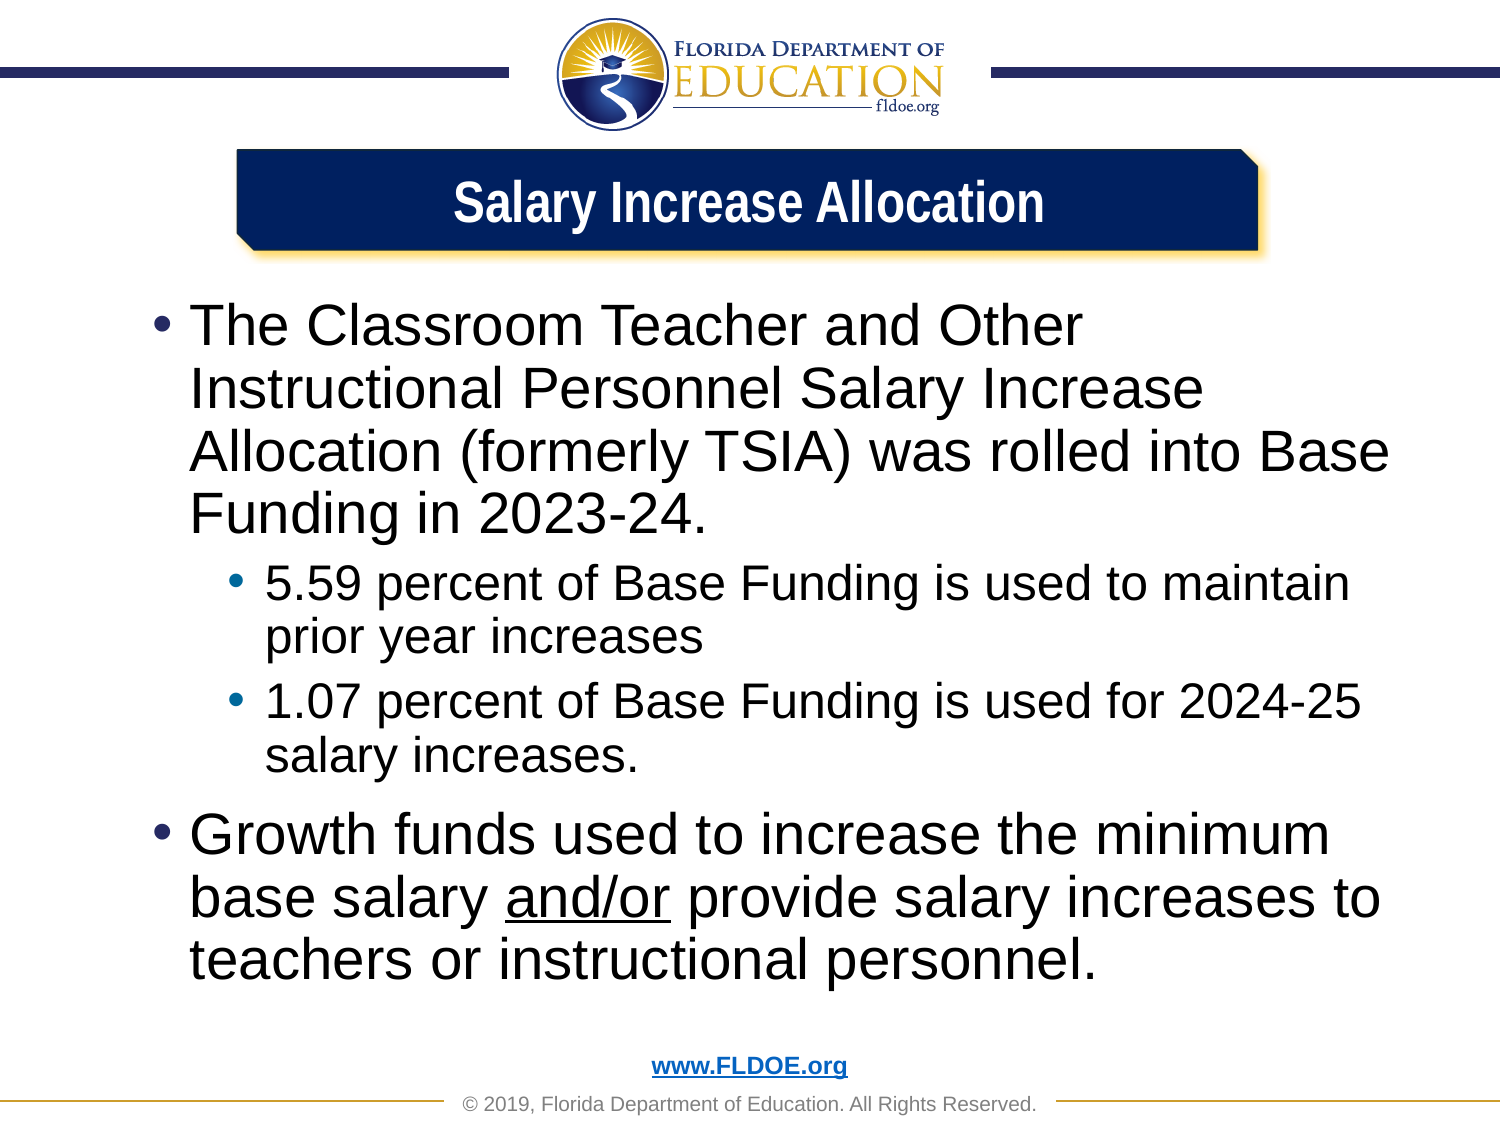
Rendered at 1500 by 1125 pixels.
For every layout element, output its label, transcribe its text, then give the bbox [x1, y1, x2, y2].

list The Classroom Teacher and Other Instructional Personnel Salary Increase Allocation (formerly TSIA) was rolled into Base Funding in 2023-24. 5.59 percent of Base Funding is used to maintain prior year increases 1.07 percent of Base Funding is used for 2024-25 salary increases. Growth funds used to increase the minimum base salary and/or provide salary increases to teachers or instructional personnel. [137, 287, 1413, 1063]
text_box Salary Increase Allocation [262, 157, 1238, 242]
picture [538, 3, 962, 145]
text_box [237, 149, 1258, 250]
